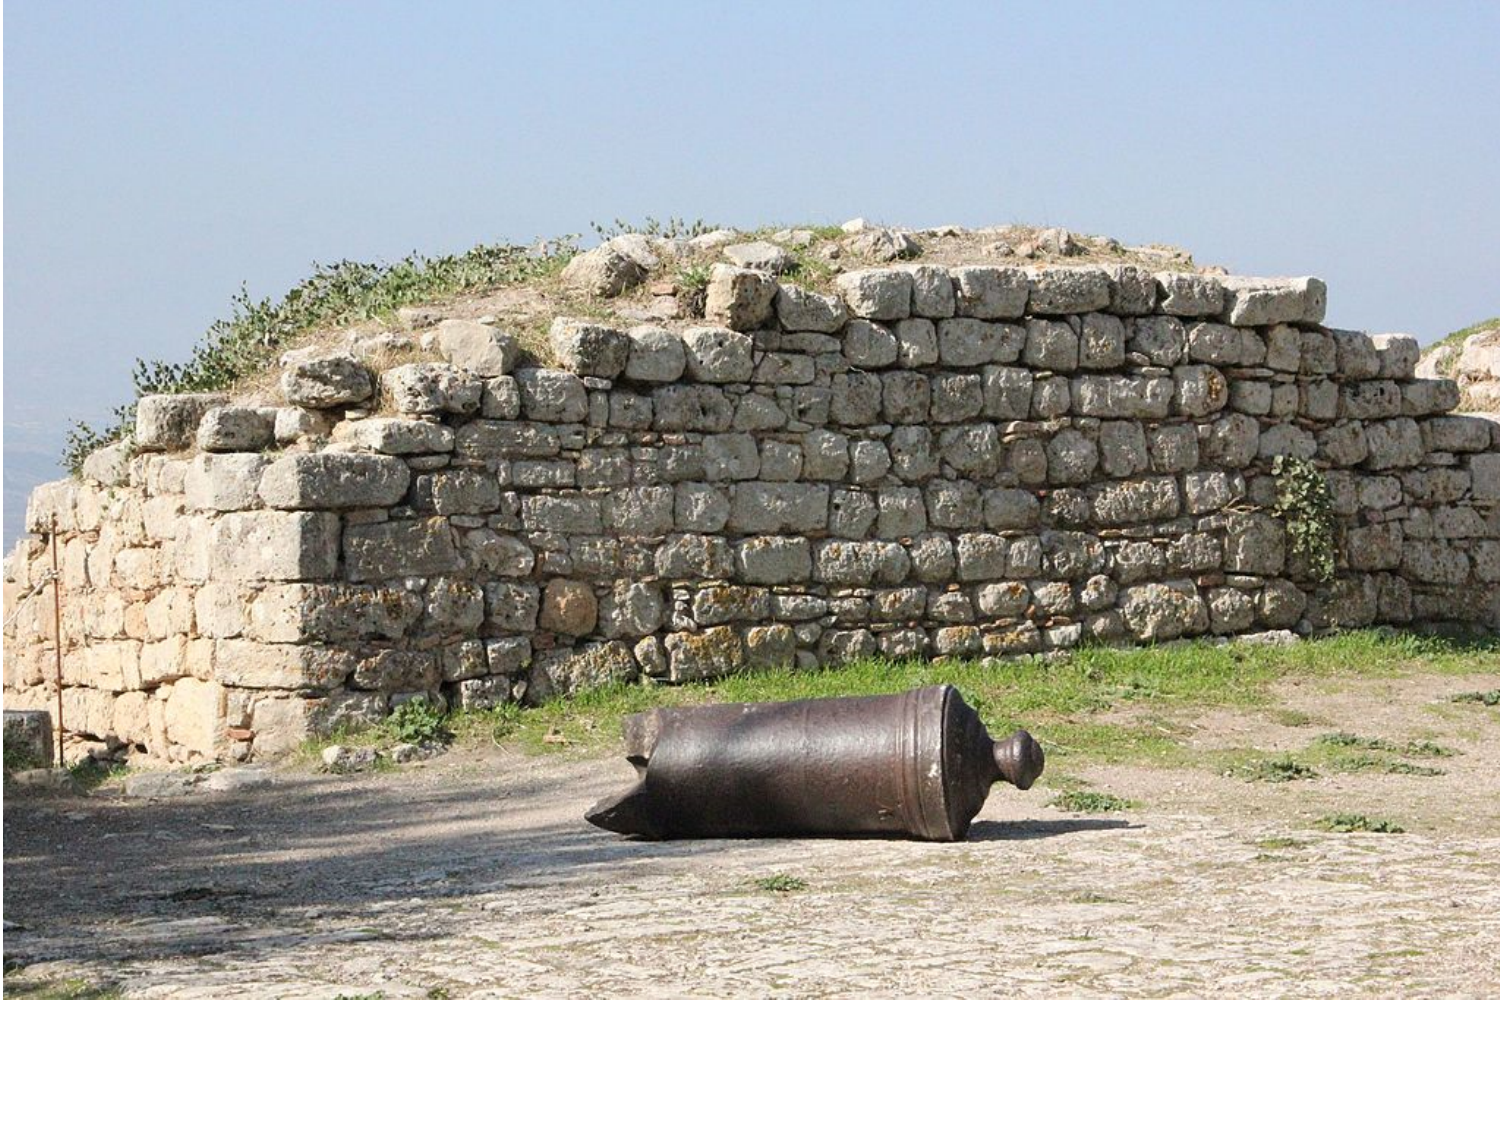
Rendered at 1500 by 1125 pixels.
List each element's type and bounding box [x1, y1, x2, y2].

list [3, 0, 1500, 1000]
